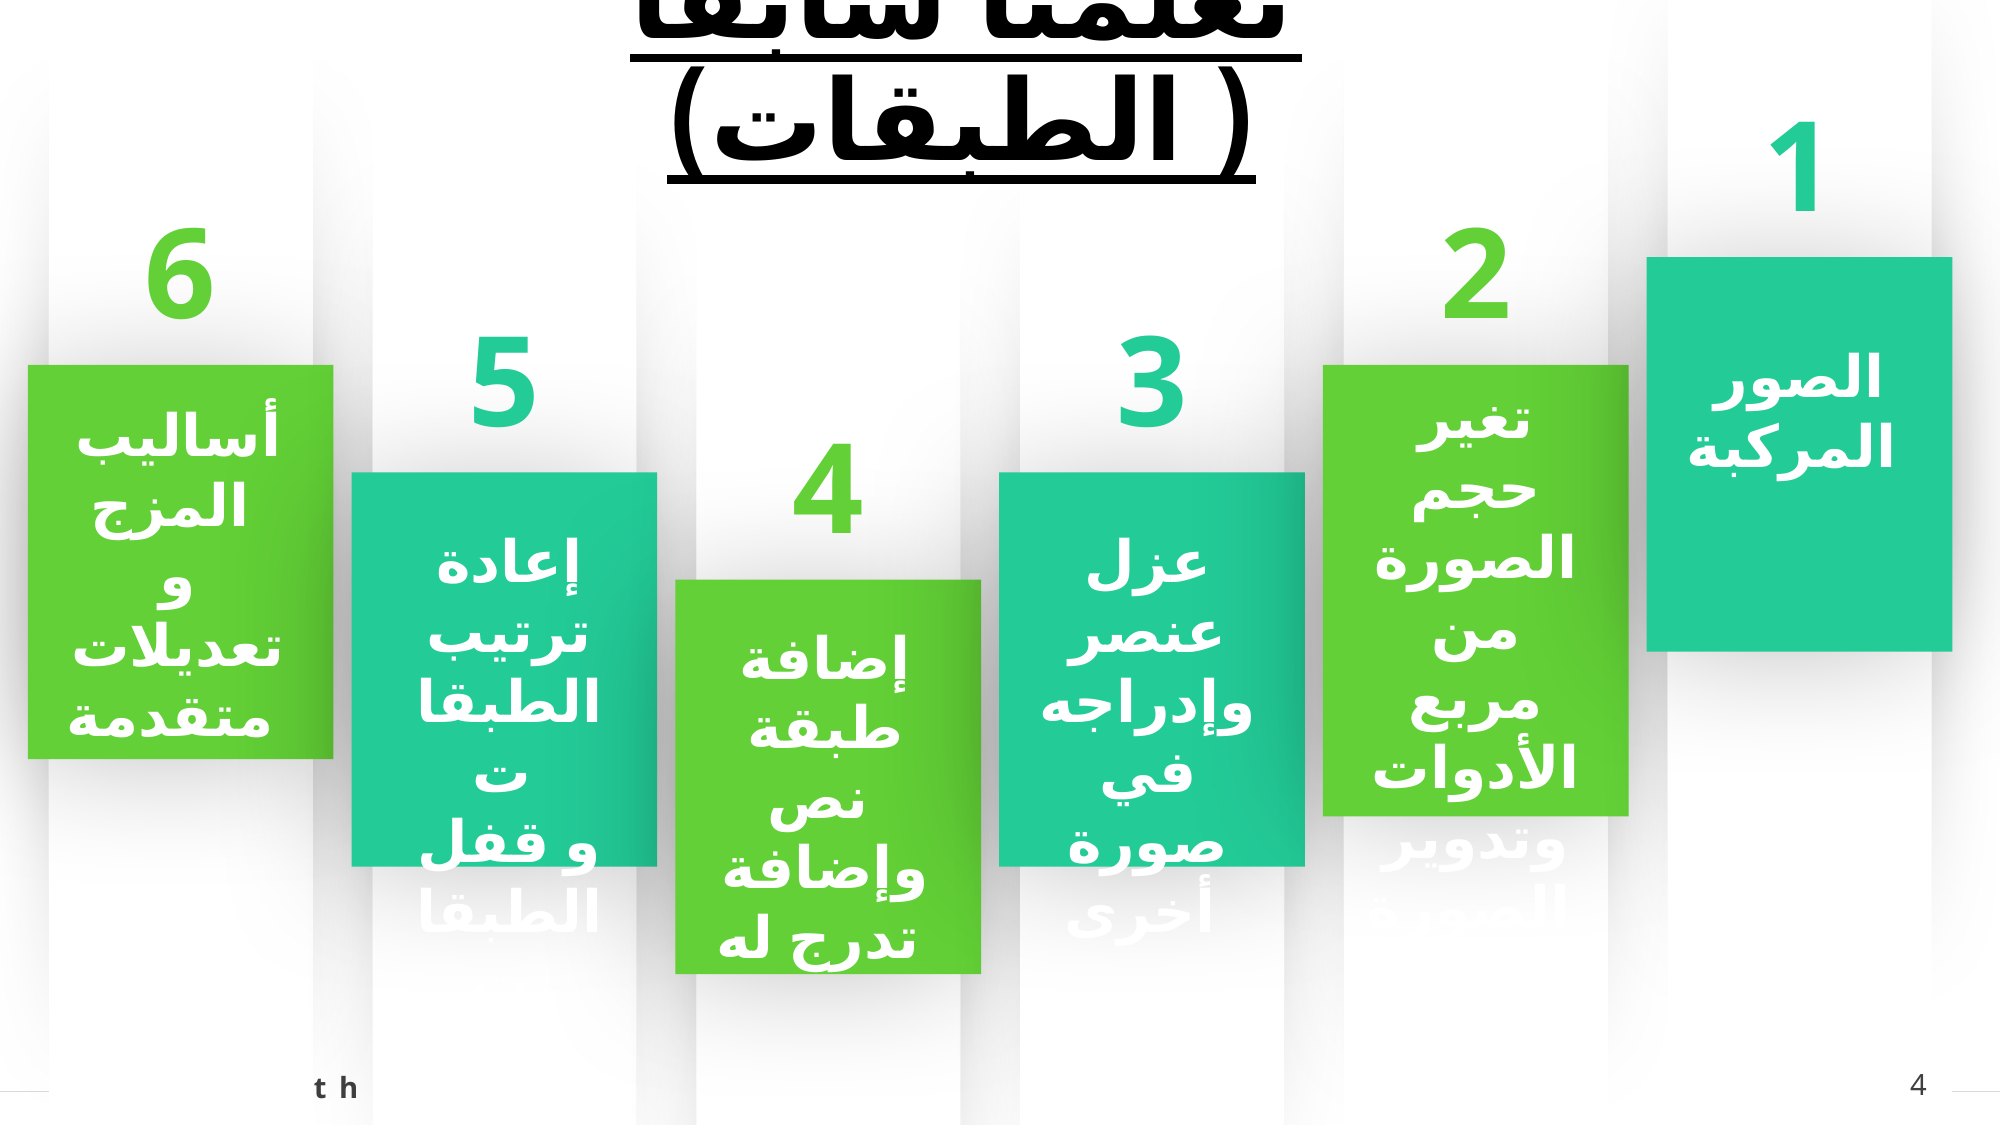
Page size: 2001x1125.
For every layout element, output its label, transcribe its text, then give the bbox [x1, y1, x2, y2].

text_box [351, 116, 658, 1125]
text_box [1646, 0, 1953, 1027]
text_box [27, 9, 334, 1125]
text_box تعلمنا سابقاً ( الطبقات) [504, 0, 1420, 193]
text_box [675, 224, 982, 1125]
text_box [999, 116, 1305, 1125]
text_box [1322, 9, 1629, 1125]
